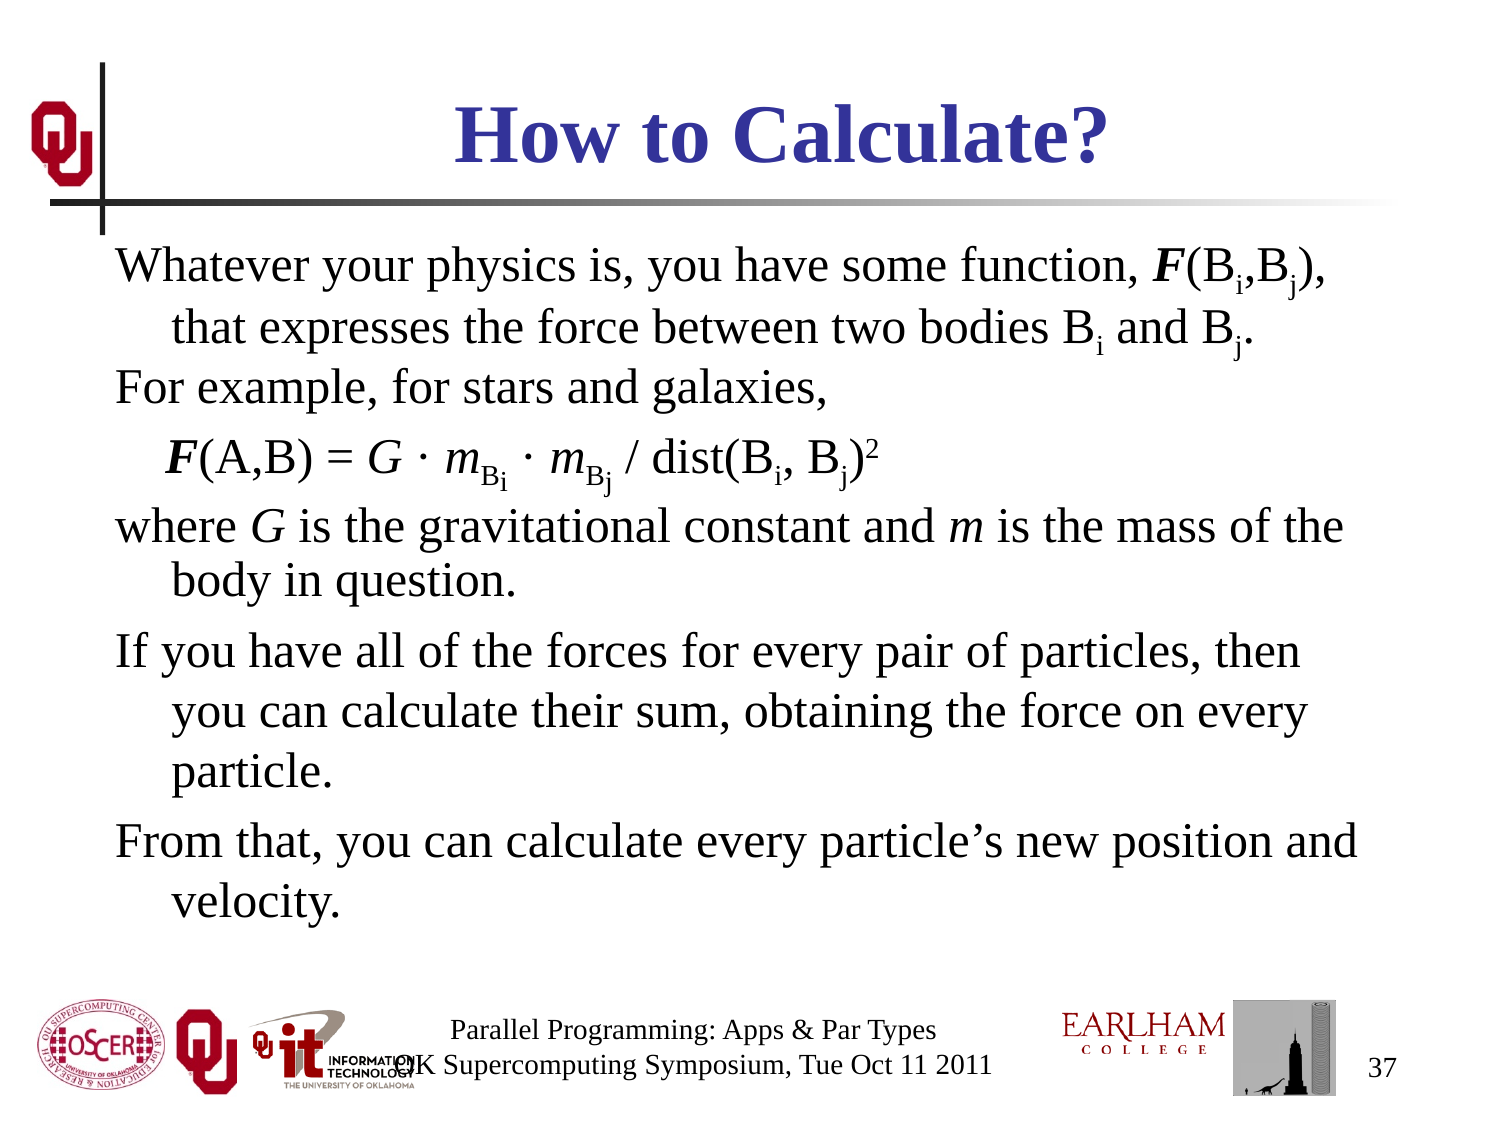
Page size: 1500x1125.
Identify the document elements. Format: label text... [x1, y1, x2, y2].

title How to Calculate? [124, 74, 1442, 187]
footer Parallel Programming: Apps & Par Types OK Supercomputing Symposium, Tue Oct 11 2011 [237, 1012, 1151, 1088]
picture [1151, 1012, 1225, 1054]
picture [1293, 1000, 1336, 1015]
picture [29, 99, 94, 189]
picture [174, 999, 425, 1099]
slide_number 37 [1199, 1015, 1413, 1091]
list Whatever your physics is, you have some function, F(Bi,Bj), that expresses the force between two bodies Bi and Bj. For example, for stars and galaxies, F(A,B) = G · mBi · mBj / dist(Bi, Bj)2 where G is the gravitational constant and m is the mass of the body in question. If you have all of the forces for every pair of particles, then you can calculate their sum, obtaining the force on every particle. From that, you can calculate every particle’s new position and velocity. [99, 224, 1401, 988]
picture [1241, 1091, 1336, 1096]
picture [37, 999, 165, 1090]
